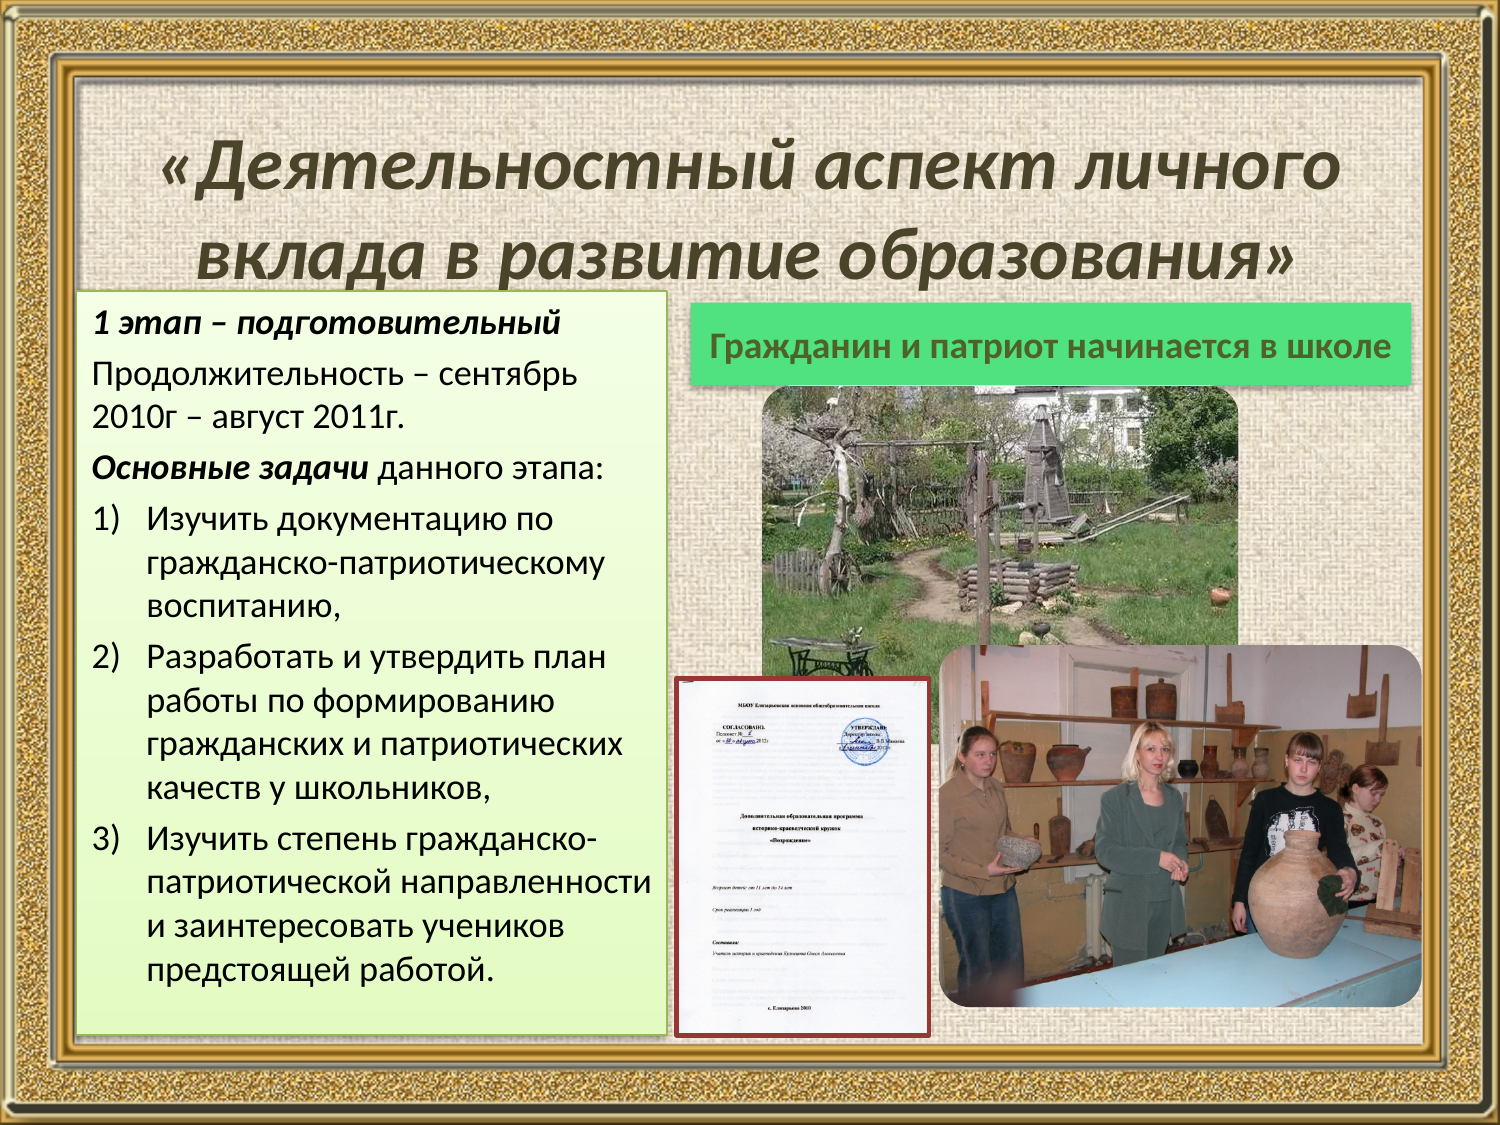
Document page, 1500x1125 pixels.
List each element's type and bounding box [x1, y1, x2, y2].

picture [678, 385, 1422, 1034]
list [0, 0, 1500, 1125]
